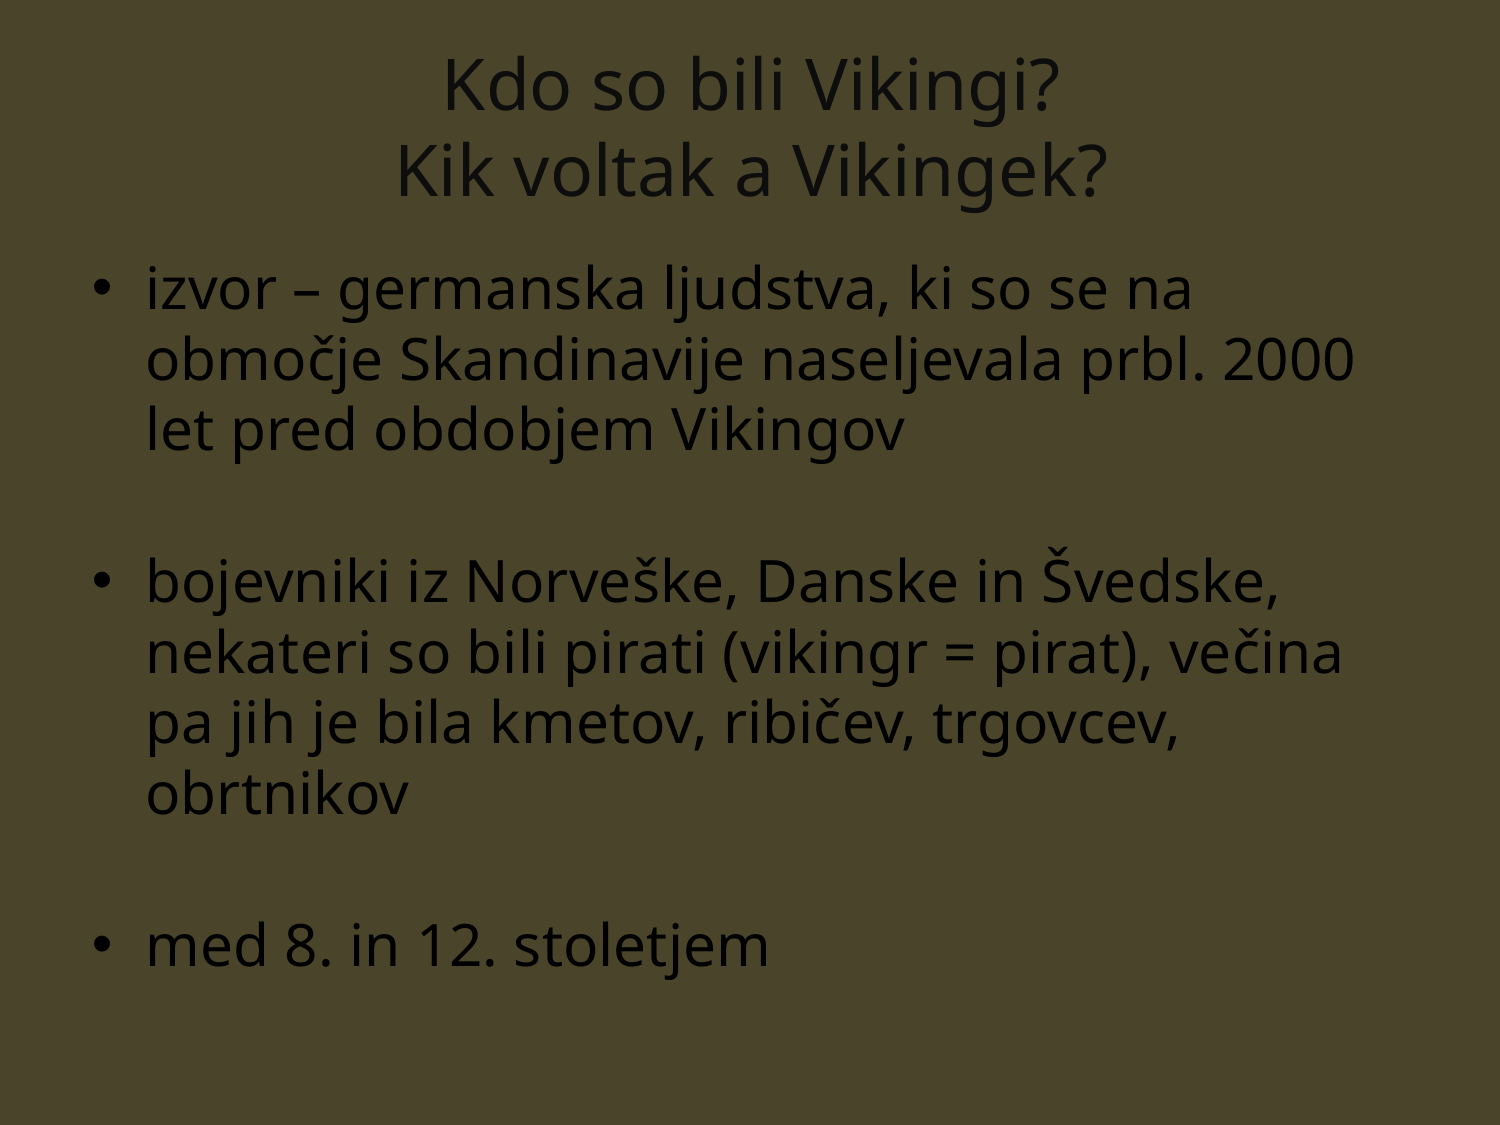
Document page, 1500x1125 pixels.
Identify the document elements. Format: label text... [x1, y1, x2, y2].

title Kdo so bili Vikingi? Kik voltak a Vikingek? [76, 31, 1427, 219]
list izvor – germanska ljudstva, ki so se na območje Skandinavije naseljevala prbl. 2000 let pred obdobjem Vikingov bojevniki iz Norveške, Danske in Švedske, nekateri so bili pirati (vikingr = pirat), večina pa jih je bila kmetov, ribičev, trgovcev, obrtnikov med 8. in 12. stoletjem [76, 243, 1427, 986]
